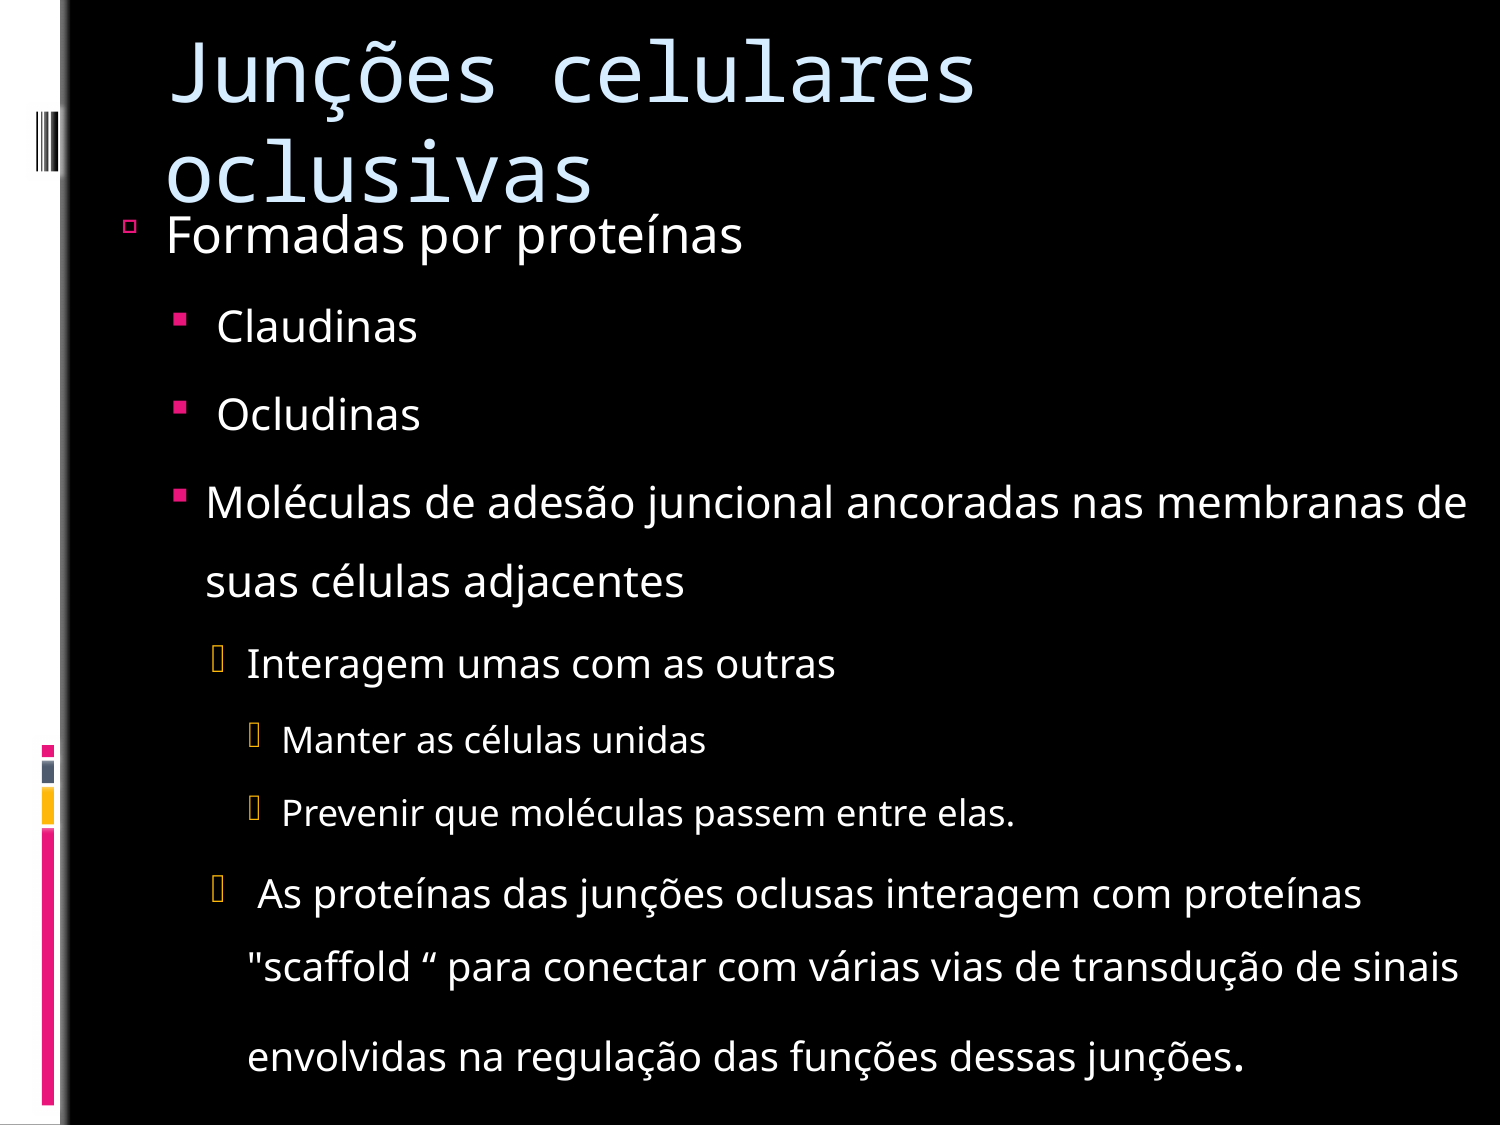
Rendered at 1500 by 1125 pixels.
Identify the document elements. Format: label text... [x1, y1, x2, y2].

list Formadas por proteínas Claudinas Ocludinas Moléculas de adesão juncional ancoradas nas membranas de suas células adjacentes Interagem umas com as outras Manter as células unidas Prevenir que moléculas passem entre elas. As proteínas das junções oclusas interagem com proteínas "scaffold “ para conectar com várias vias de transdução de sinais envolvidas na regulação das funções dessas junções. [35, 164, 1500, 1090]
title Junções celulares oclusivas [150, 11, 1425, 162]
